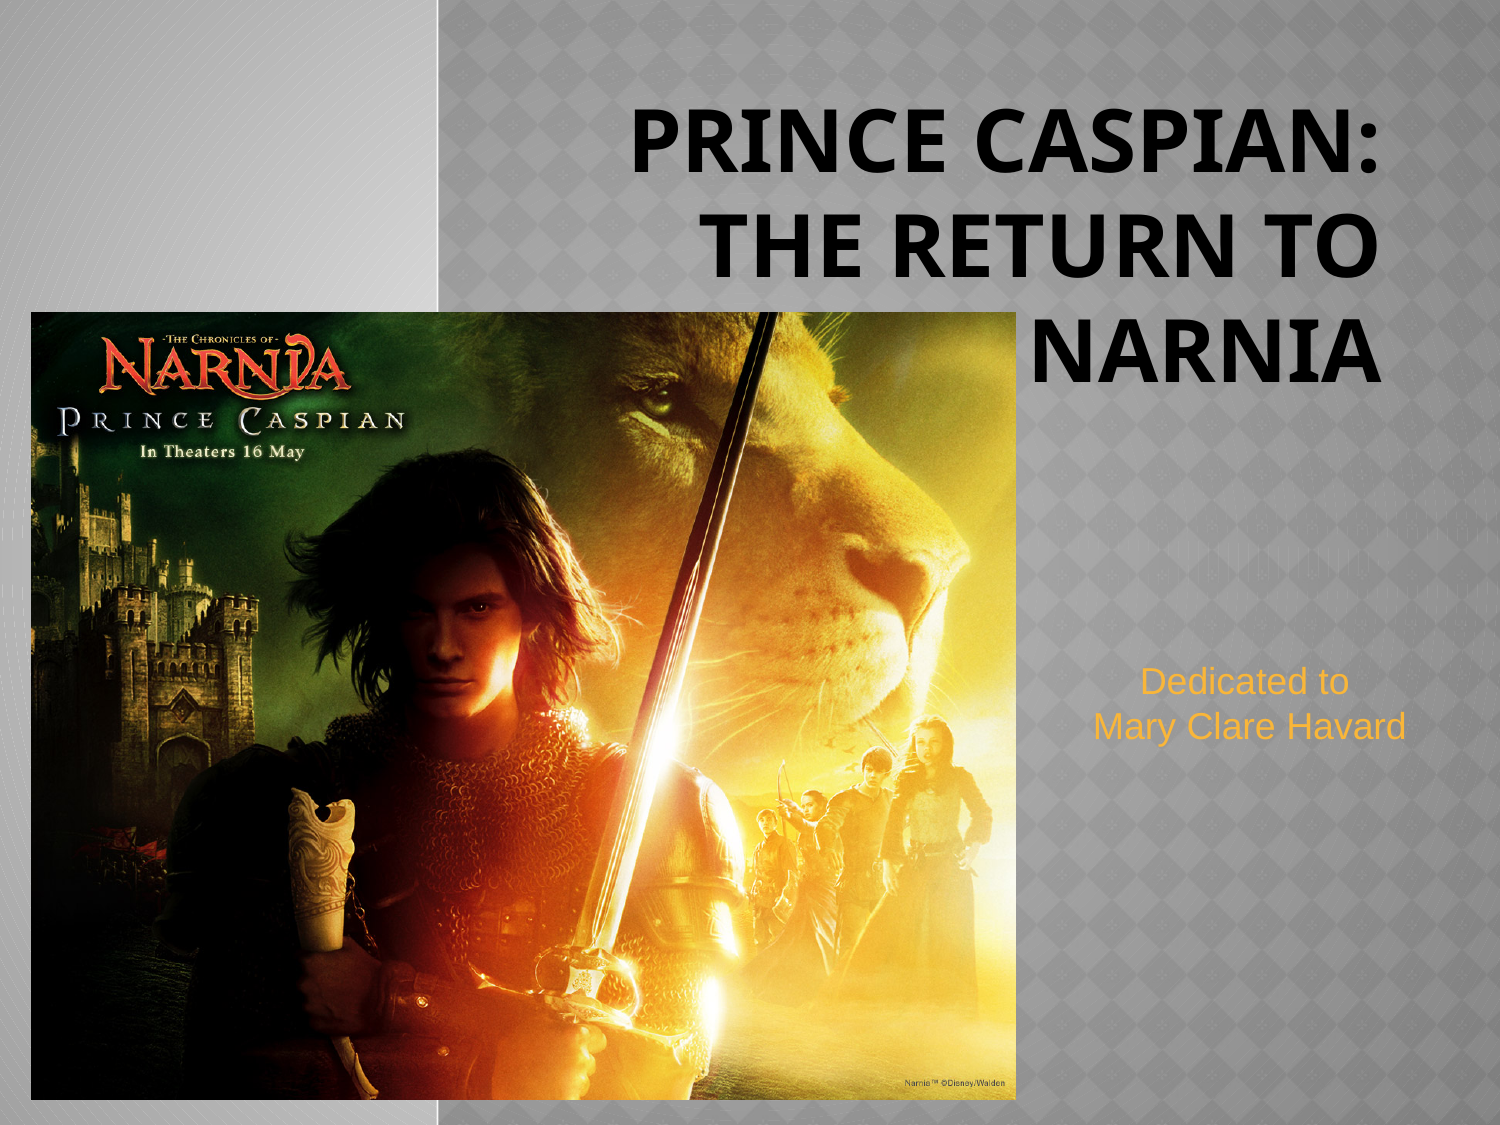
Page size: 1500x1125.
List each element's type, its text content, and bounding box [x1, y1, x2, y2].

picture [30, 312, 1017, 1101]
title Prince Caspian: The Return to Narnia [552, 37, 1390, 400]
text_box Dedicated to Mary Clare Havard [1037, 649, 1463, 755]
